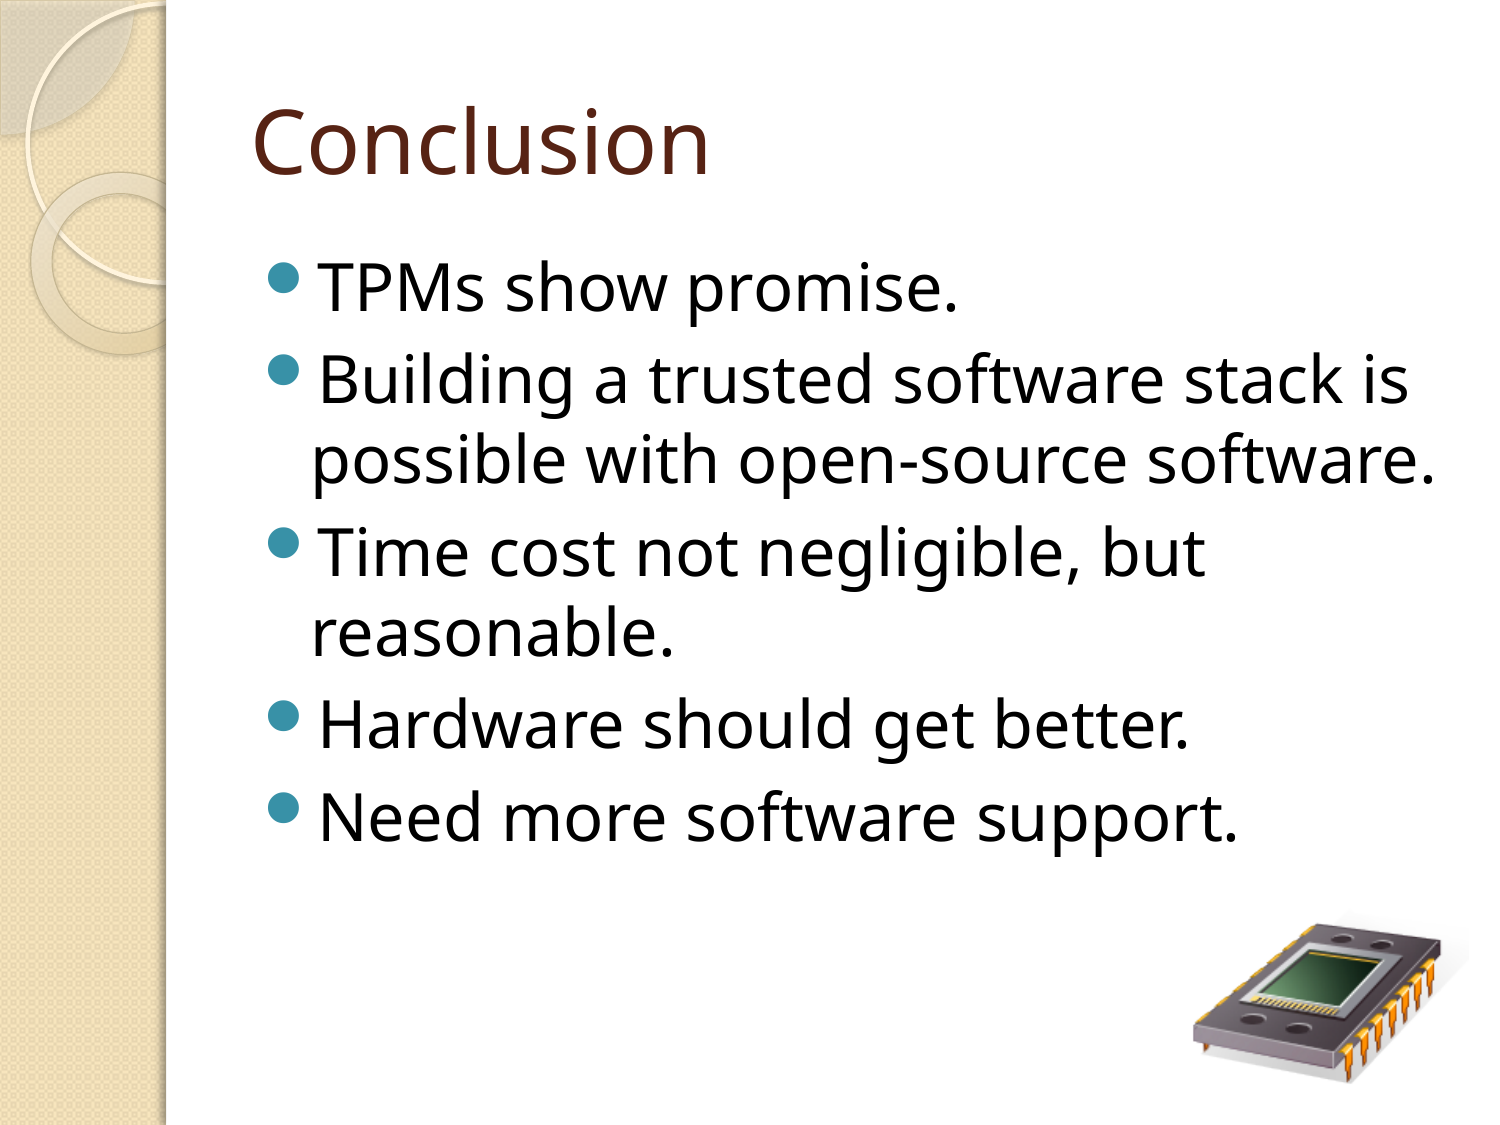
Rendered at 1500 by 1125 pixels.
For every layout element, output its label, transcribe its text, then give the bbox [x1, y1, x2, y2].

list TPMs show promise. Building a trusted software stack is possible with open-source software. Time cost not negligible, but reasonable. Hardware should get better. Need more software support. [235, 237, 1466, 1025]
picture [1187, 843, 1469, 1125]
title Conclusion [235, 45, 1466, 233]
